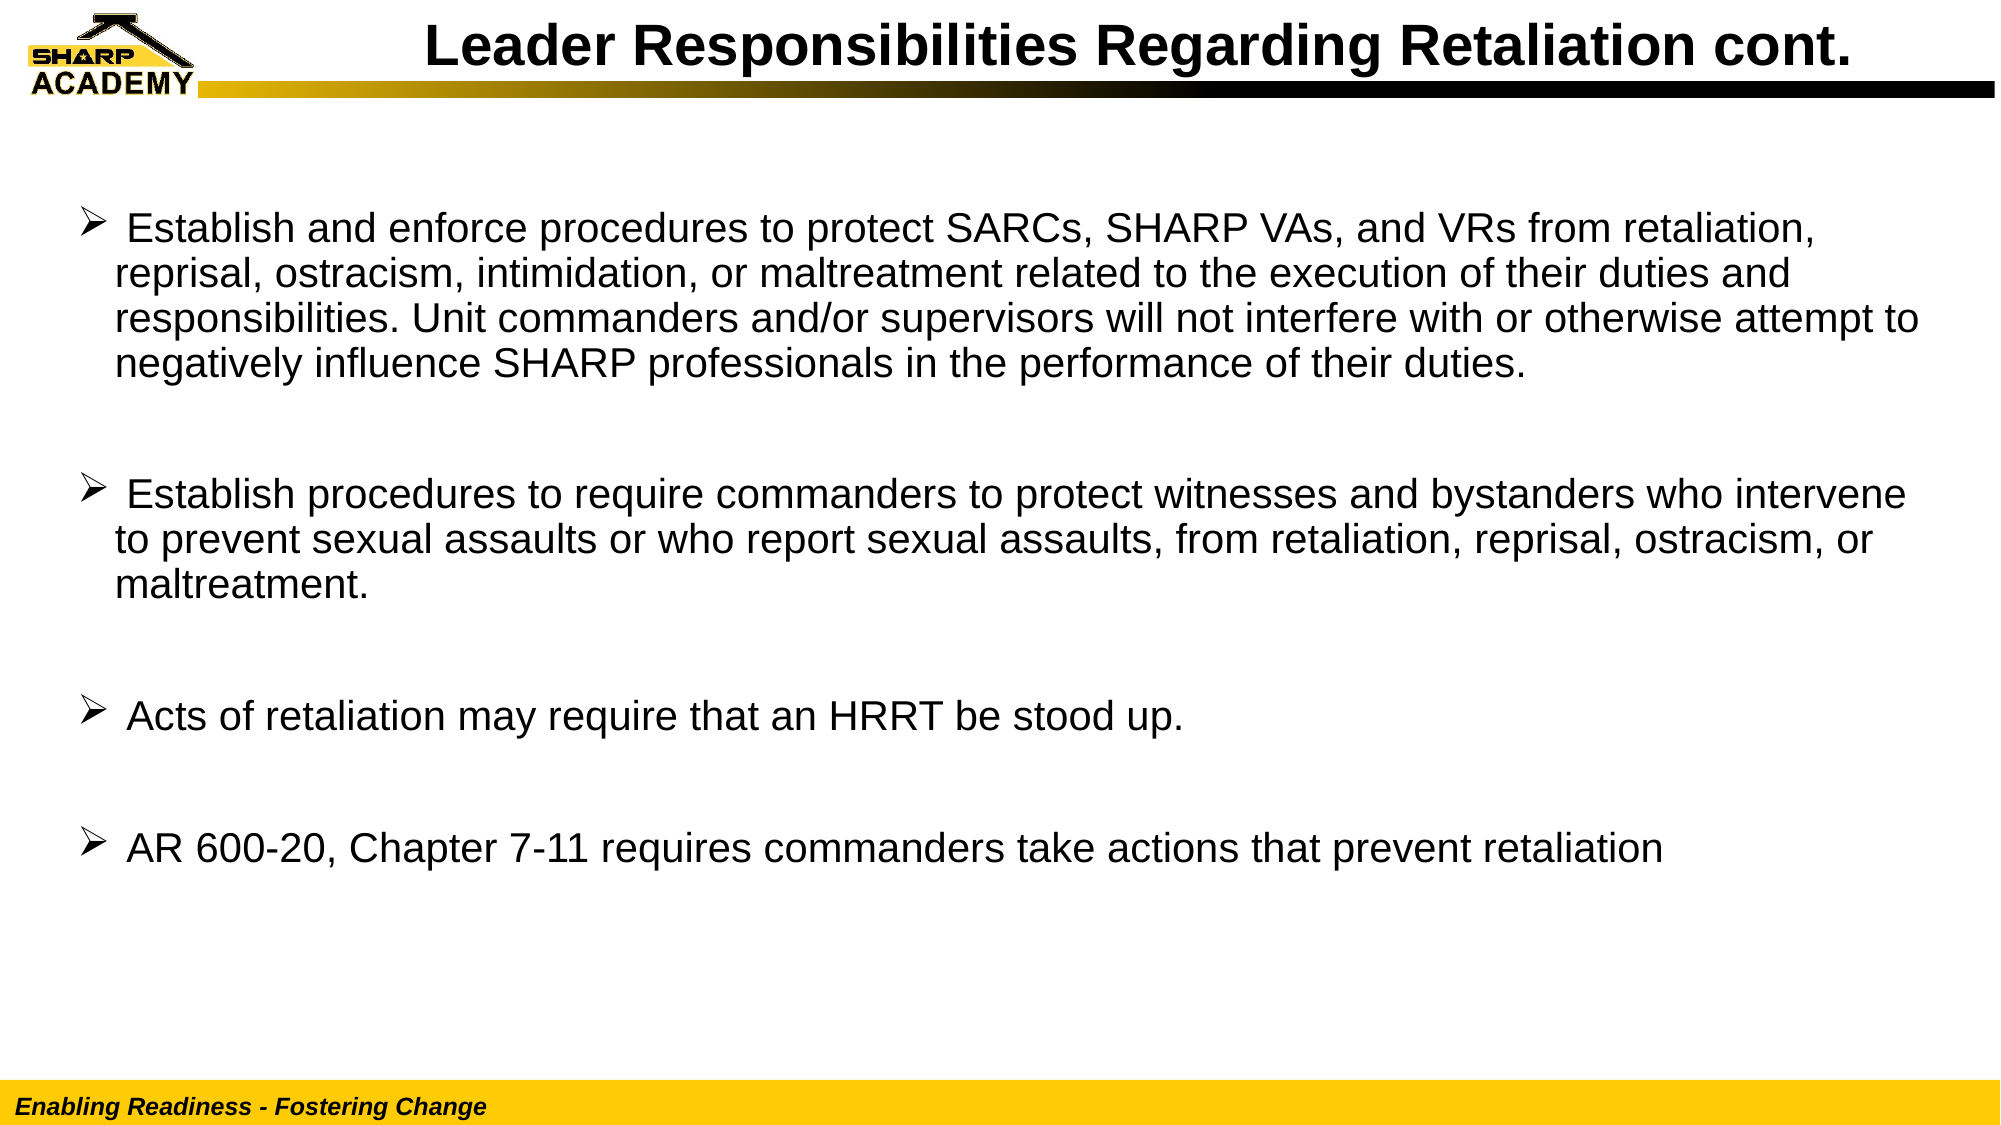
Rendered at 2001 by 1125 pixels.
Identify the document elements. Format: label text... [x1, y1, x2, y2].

picture [25, 9, 198, 98]
list Establish and enforce procedures to protect SARCs, SHARP VAs, and VRs from retaliation, reprisal, ostracism, intimidation, or maltreatment related to the execution of their duties and responsibilities. Unit commanders and/or supervisors will not interfere with or otherwise attempt to negatively influence SHARP professionals in the performance of their duties. Establish procedures to require commanders to protect witnesses and bystanders who intervene to prevent sexual assaults or who report sexual assaults, from retaliation, reprisal, ostracism, or maltreatment. Acts of retaliation may require that an HRRT be stood up. AR 600-20, Chapter 7-11 requires commanders take actions that prevent retaliation [62, 198, 1938, 952]
text_box Leader Responsibilities Regarding Retaliation cont. [318, 0, 1869, 85]
